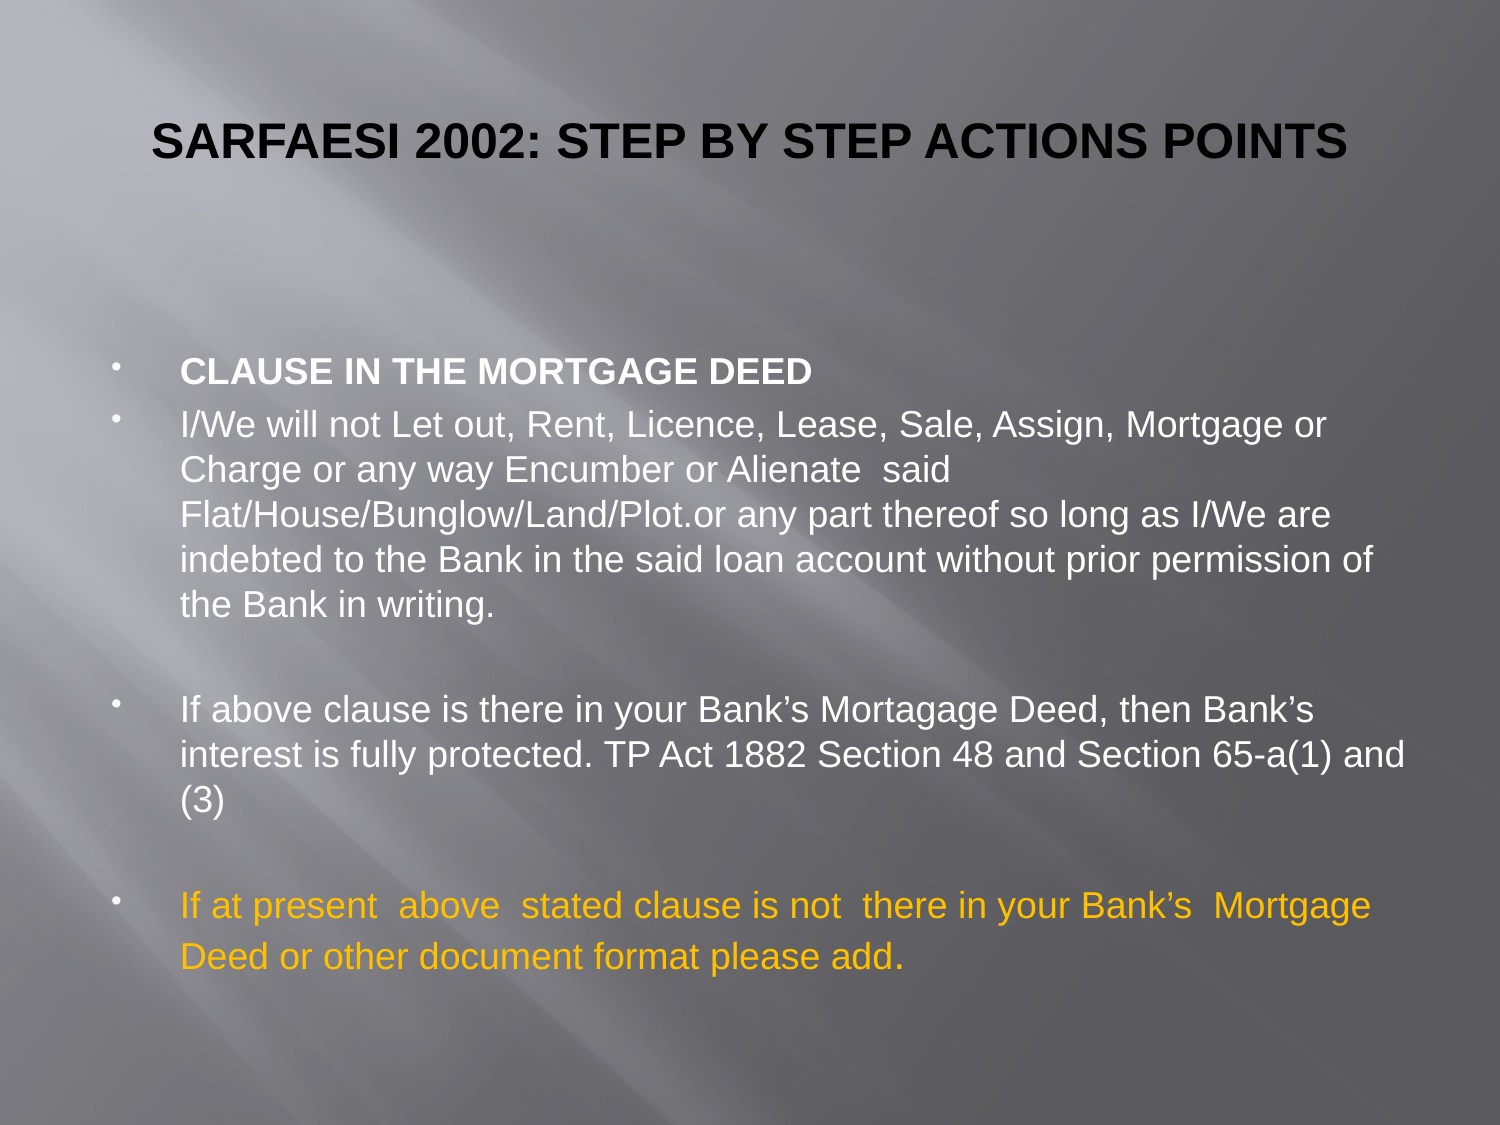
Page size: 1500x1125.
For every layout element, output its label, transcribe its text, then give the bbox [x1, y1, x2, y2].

title SARFAESI 2002: STEP BY STEP ACTIONS POINTS [75, 45, 1425, 233]
list CLAUSE IN THE MORTGAGE DEED I/We will not Let out, Rent, Licence, Lease, Sale, Assign, Mortgage or Charge or any way Encumber or Alienate said Flat/House/Bunglow/Land/Plot.or any part thereof so long as I/We are indebted to the Bank in the said loan account without prior permission of the Bank in writing. If above clause is there in your Bank’s Mortagage Deed, then Bank’s interest is fully protected. TP Act 1882 Section 48 and Section 65-a(1) and (3) If at present above stated clause is not there in your Bank’s Mortgage Deed or other document format please add. [75, 262, 1425, 1035]
